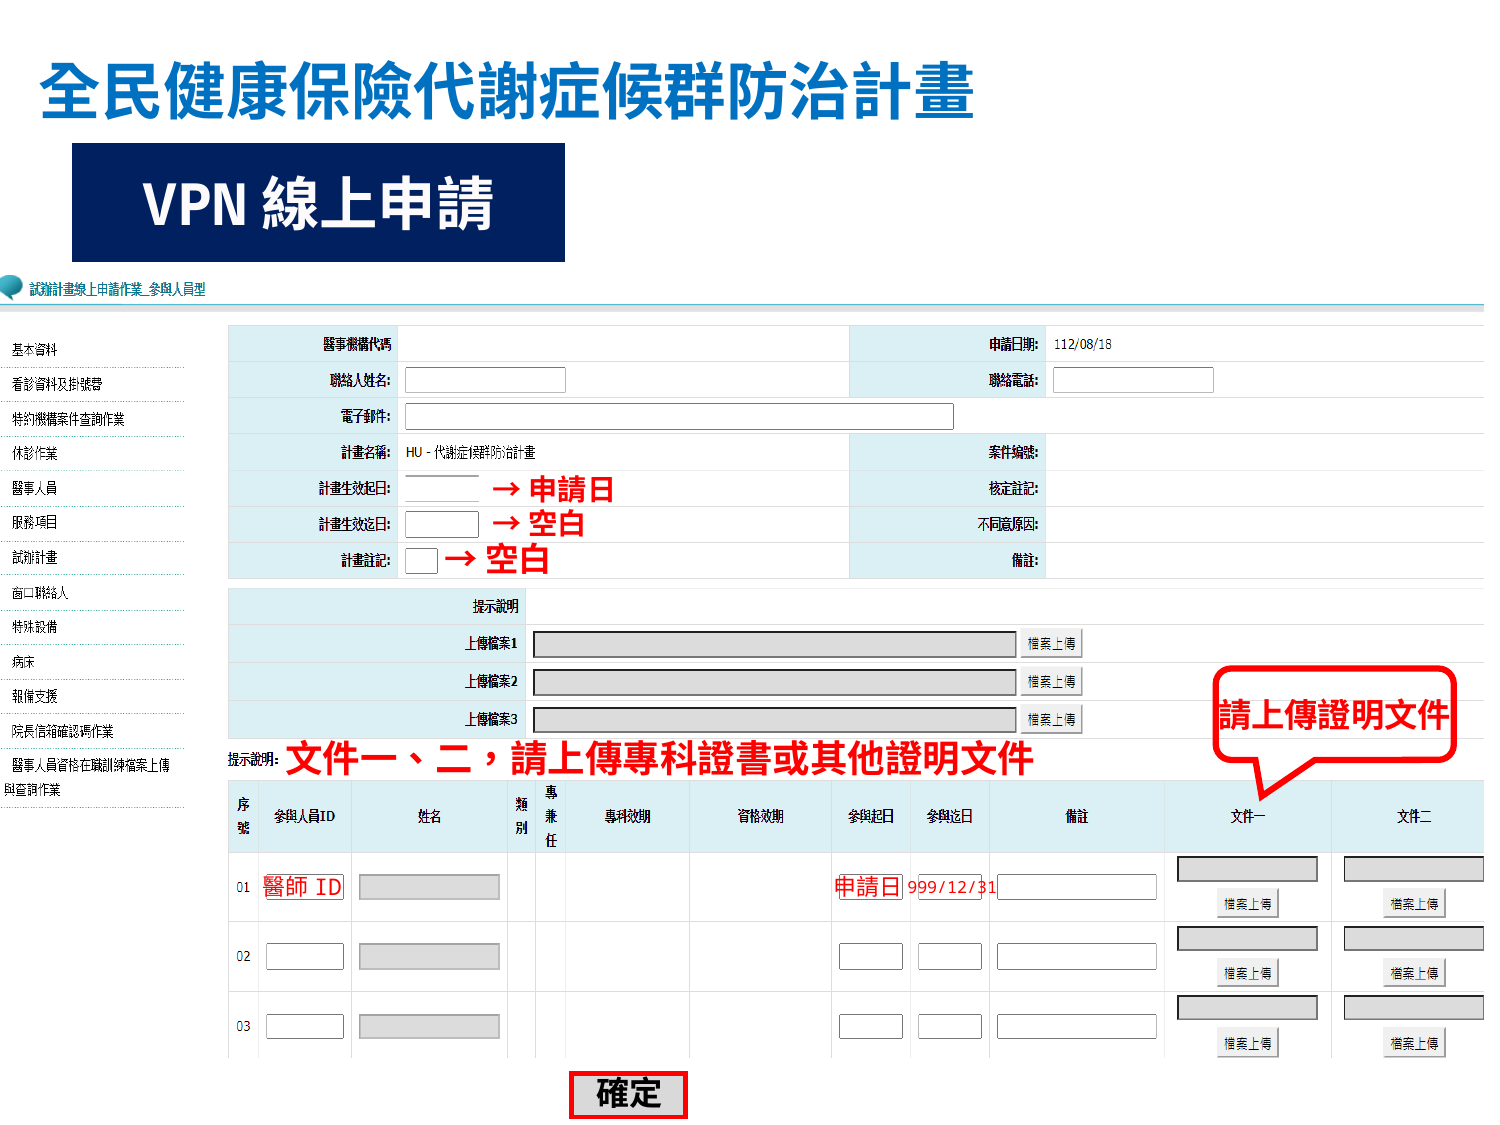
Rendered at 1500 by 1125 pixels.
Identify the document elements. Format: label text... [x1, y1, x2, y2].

text_box 全民健康保險代謝症候群防治計畫 [24, 44, 1132, 135]
text_box 確定 [581, 1064, 678, 1072]
text_box VPN線上申請 [72, 143, 565, 262]
text_box [570, 1072, 687, 1118]
picture [0, 275, 1484, 1058]
